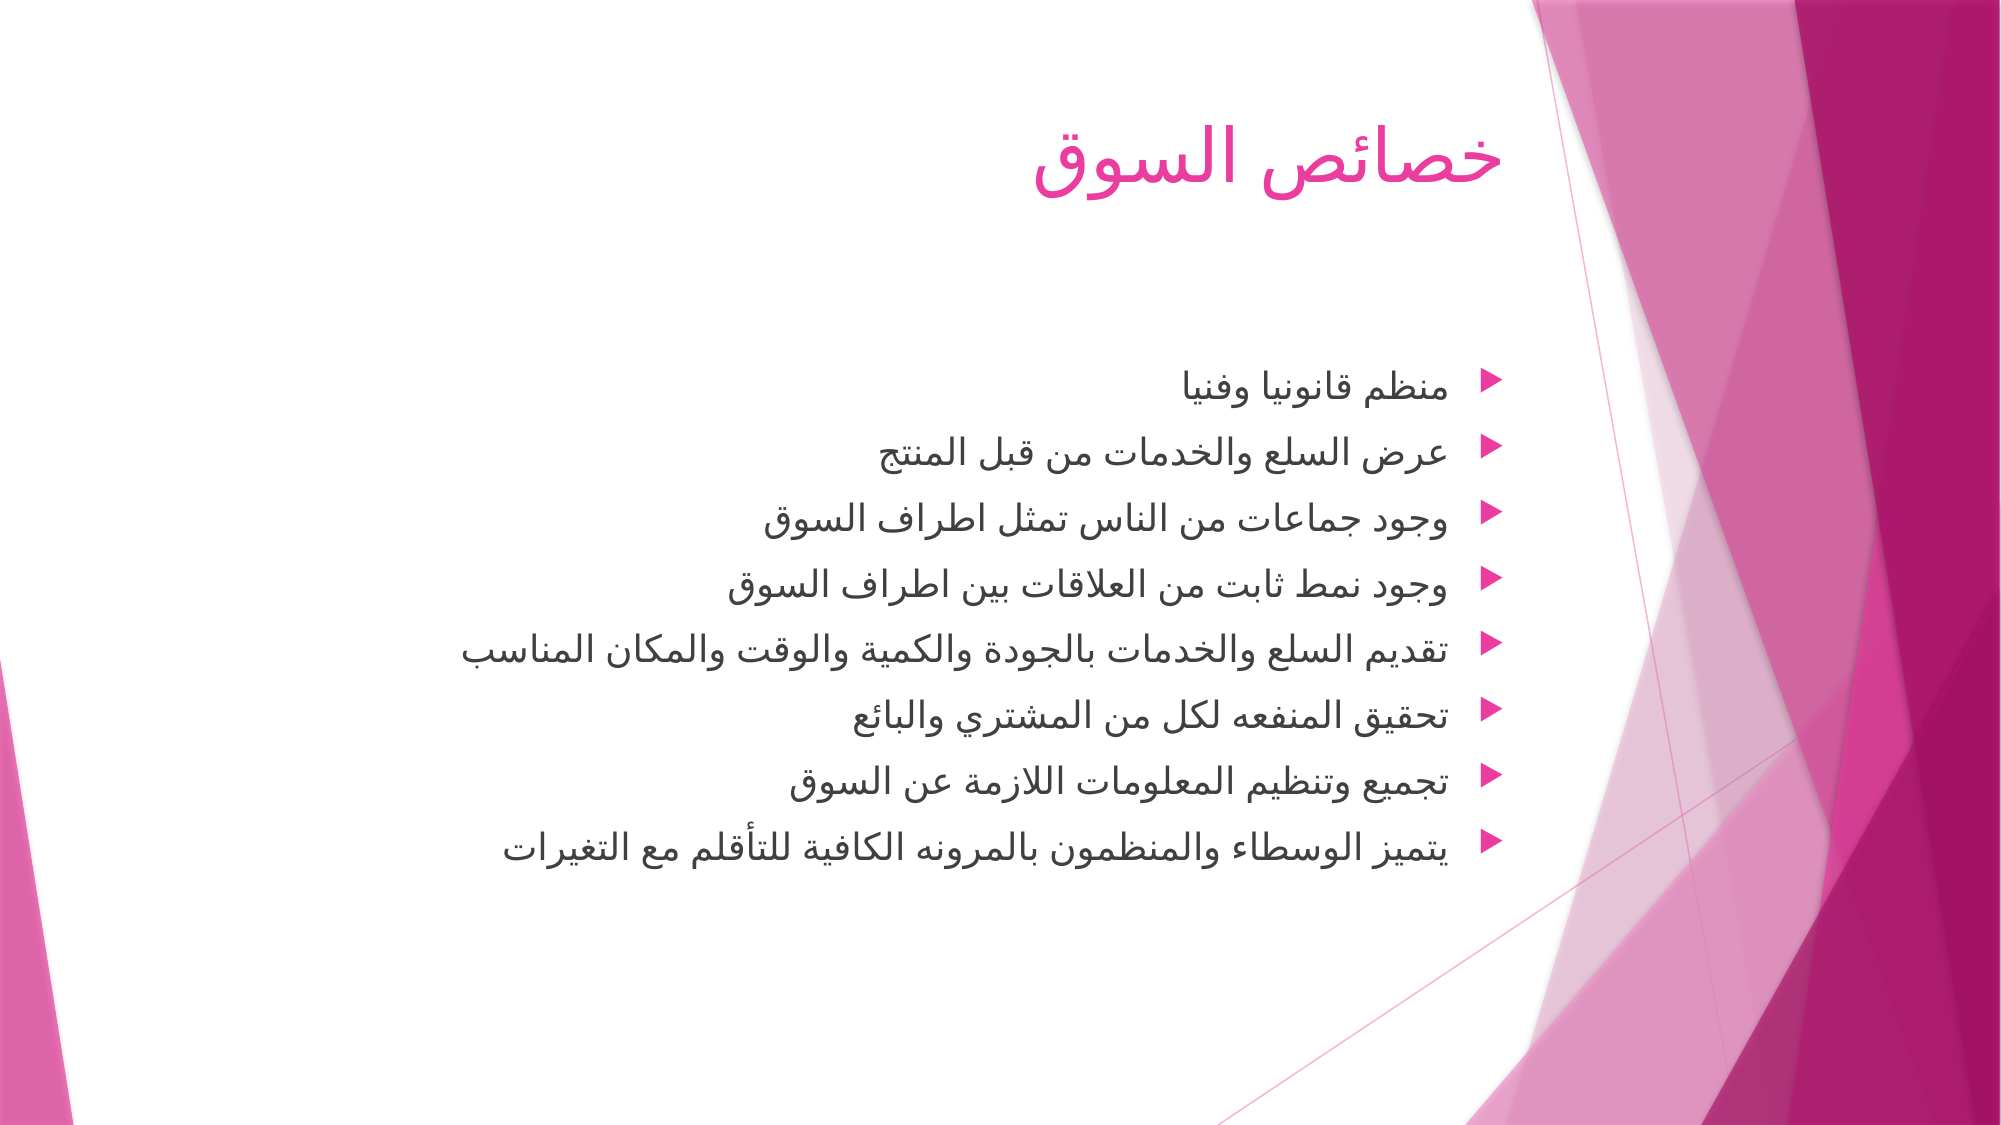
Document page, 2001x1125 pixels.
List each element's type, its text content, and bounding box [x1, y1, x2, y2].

title خصائص السوق [111, 99, 1522, 317]
list منظم قانونيا وفنيا عرض السلع والخدمات من قبل المنتج وجود جماعات من الناس تمثل اطراف السوق وجود نمط ثابت من العلاقات بين اطراف السوق تقديم السلع والخدمات بالجودة والكمية والوقت والمكان المناسب تحقيق المنفعه لكل من المشتري والبائع تجميع وتنظيم المعلومات اللازمة عن السوق يتميز الوسطاء والمنظمون بالمرونه الكافية للتأقلم مع التغيرات [111, 354, 1522, 992]
